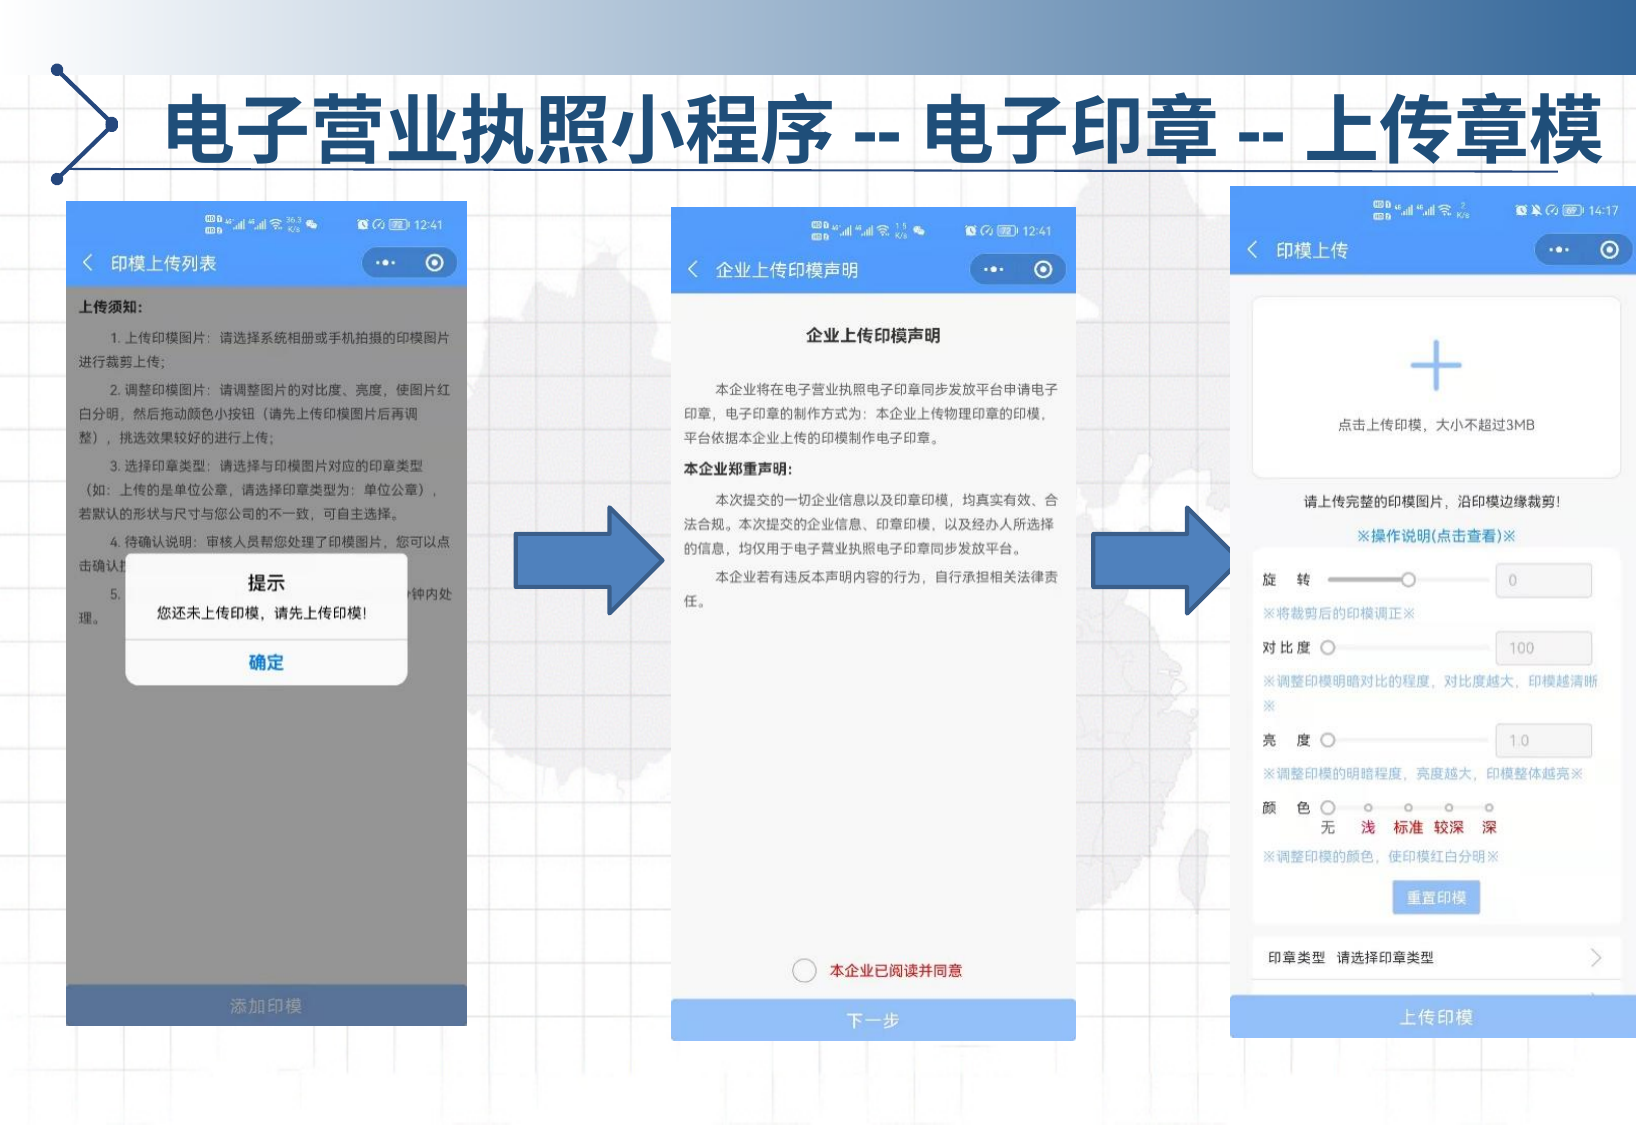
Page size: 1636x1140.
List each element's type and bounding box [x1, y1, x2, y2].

picture [0, 75, 1636, 1125]
text_box [56, 69, 1599, 187]
text_box [515, 507, 663, 614]
text_box [1093, 507, 1225, 614]
